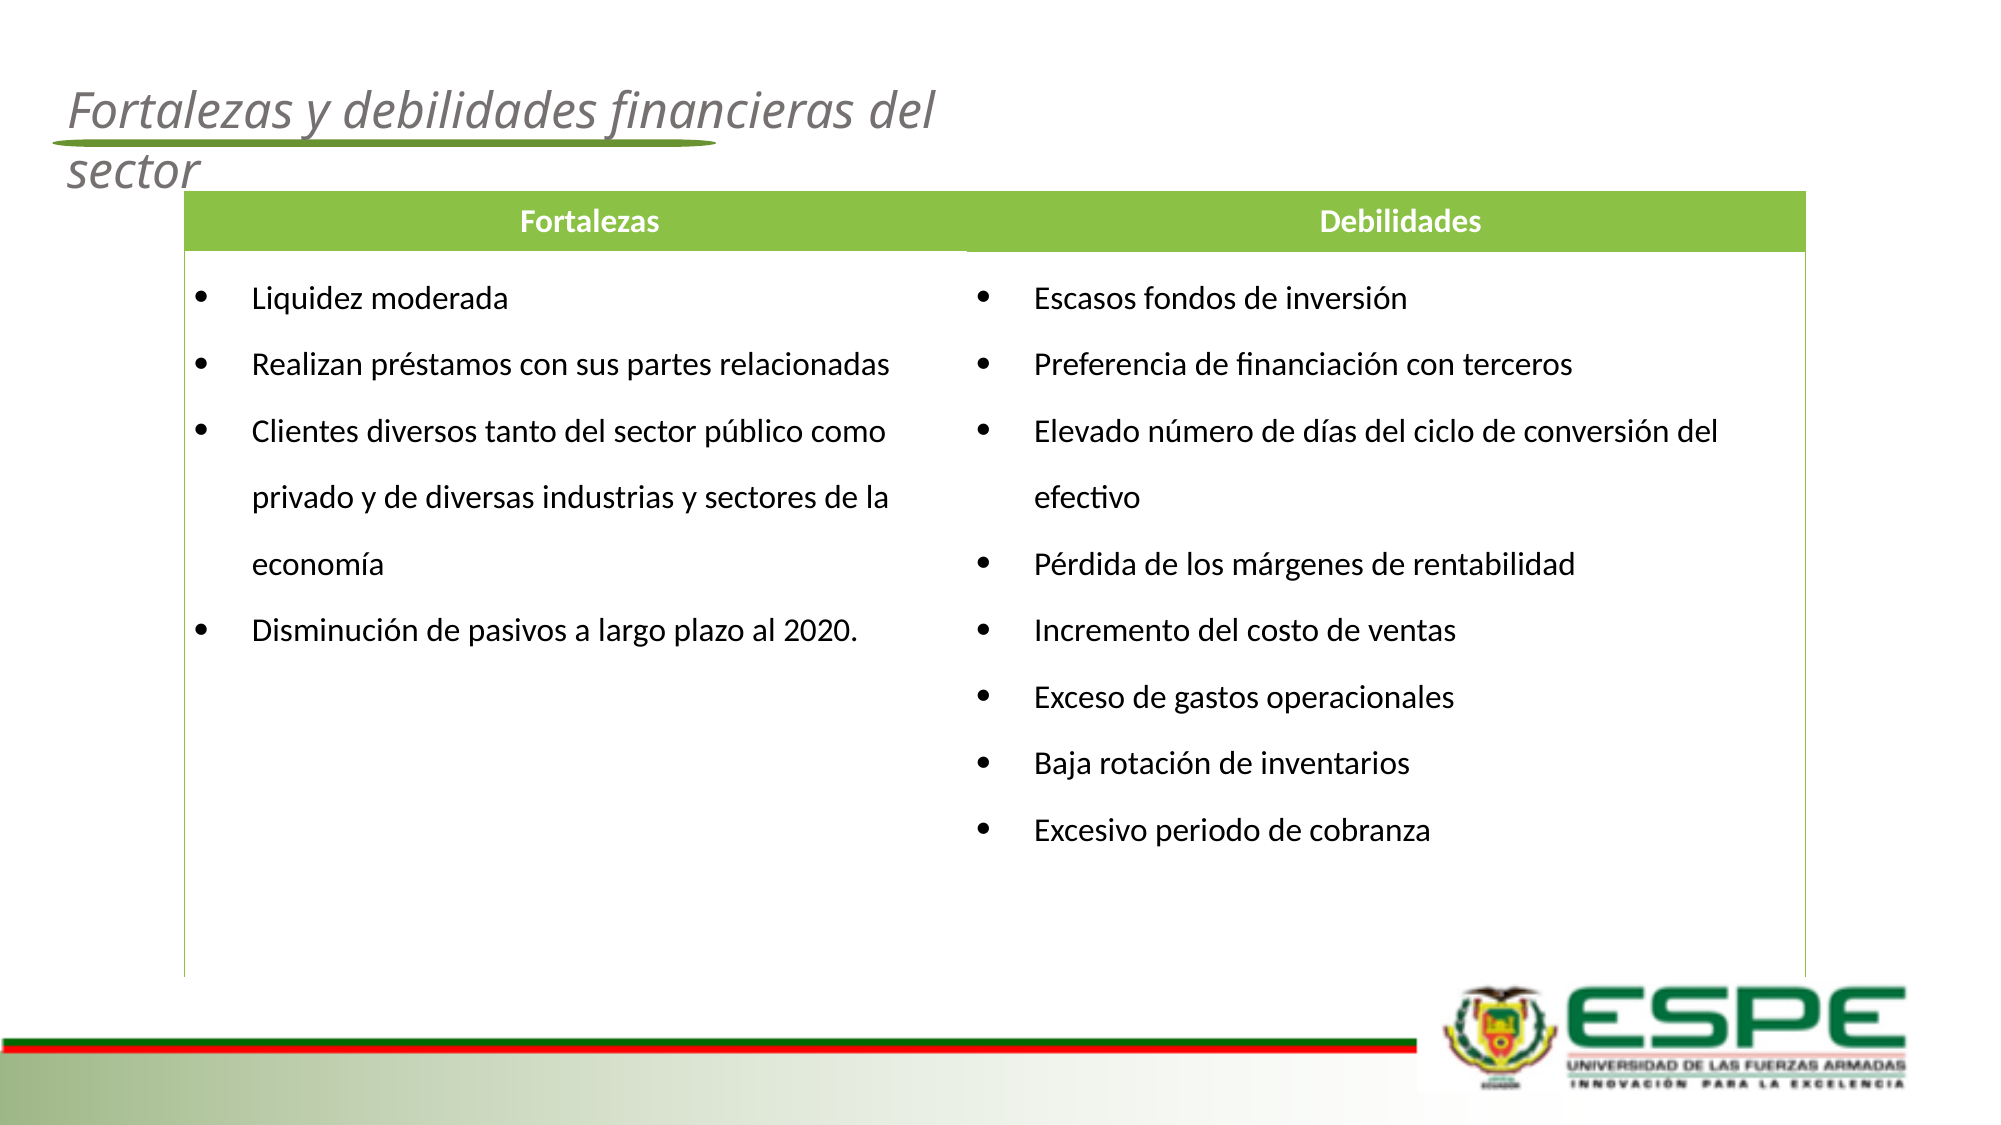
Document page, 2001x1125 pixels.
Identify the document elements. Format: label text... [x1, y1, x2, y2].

table_cell Liquidez moderada Realizan préstamos con sus partes relacionadas Clientes diversos tanto del sector público como privado y de diversas industrias y sectores de la economía Disminución de pasivos a largo plazo al 2020. [185, 251, 967, 977]
picture [0, 977, 1932, 1125]
table_header Debilidades [967, 192, 1805, 251]
table_header Fortalezas [185, 192, 967, 251]
text_box Fortalezas y debilidades financieras del sector [52, 71, 1033, 207]
table_cell Escasos fondos de inversión Preferencia de financiación con terceros Elevado número de días del ciclo de conversión del efectivo Pérdida de los márgenes de rentabilidad Incremento del costo de ventas Exceso de gastos operacionales Baja rotación de inventarios Excesivo periodo de cobranza [967, 252, 1805, 977]
